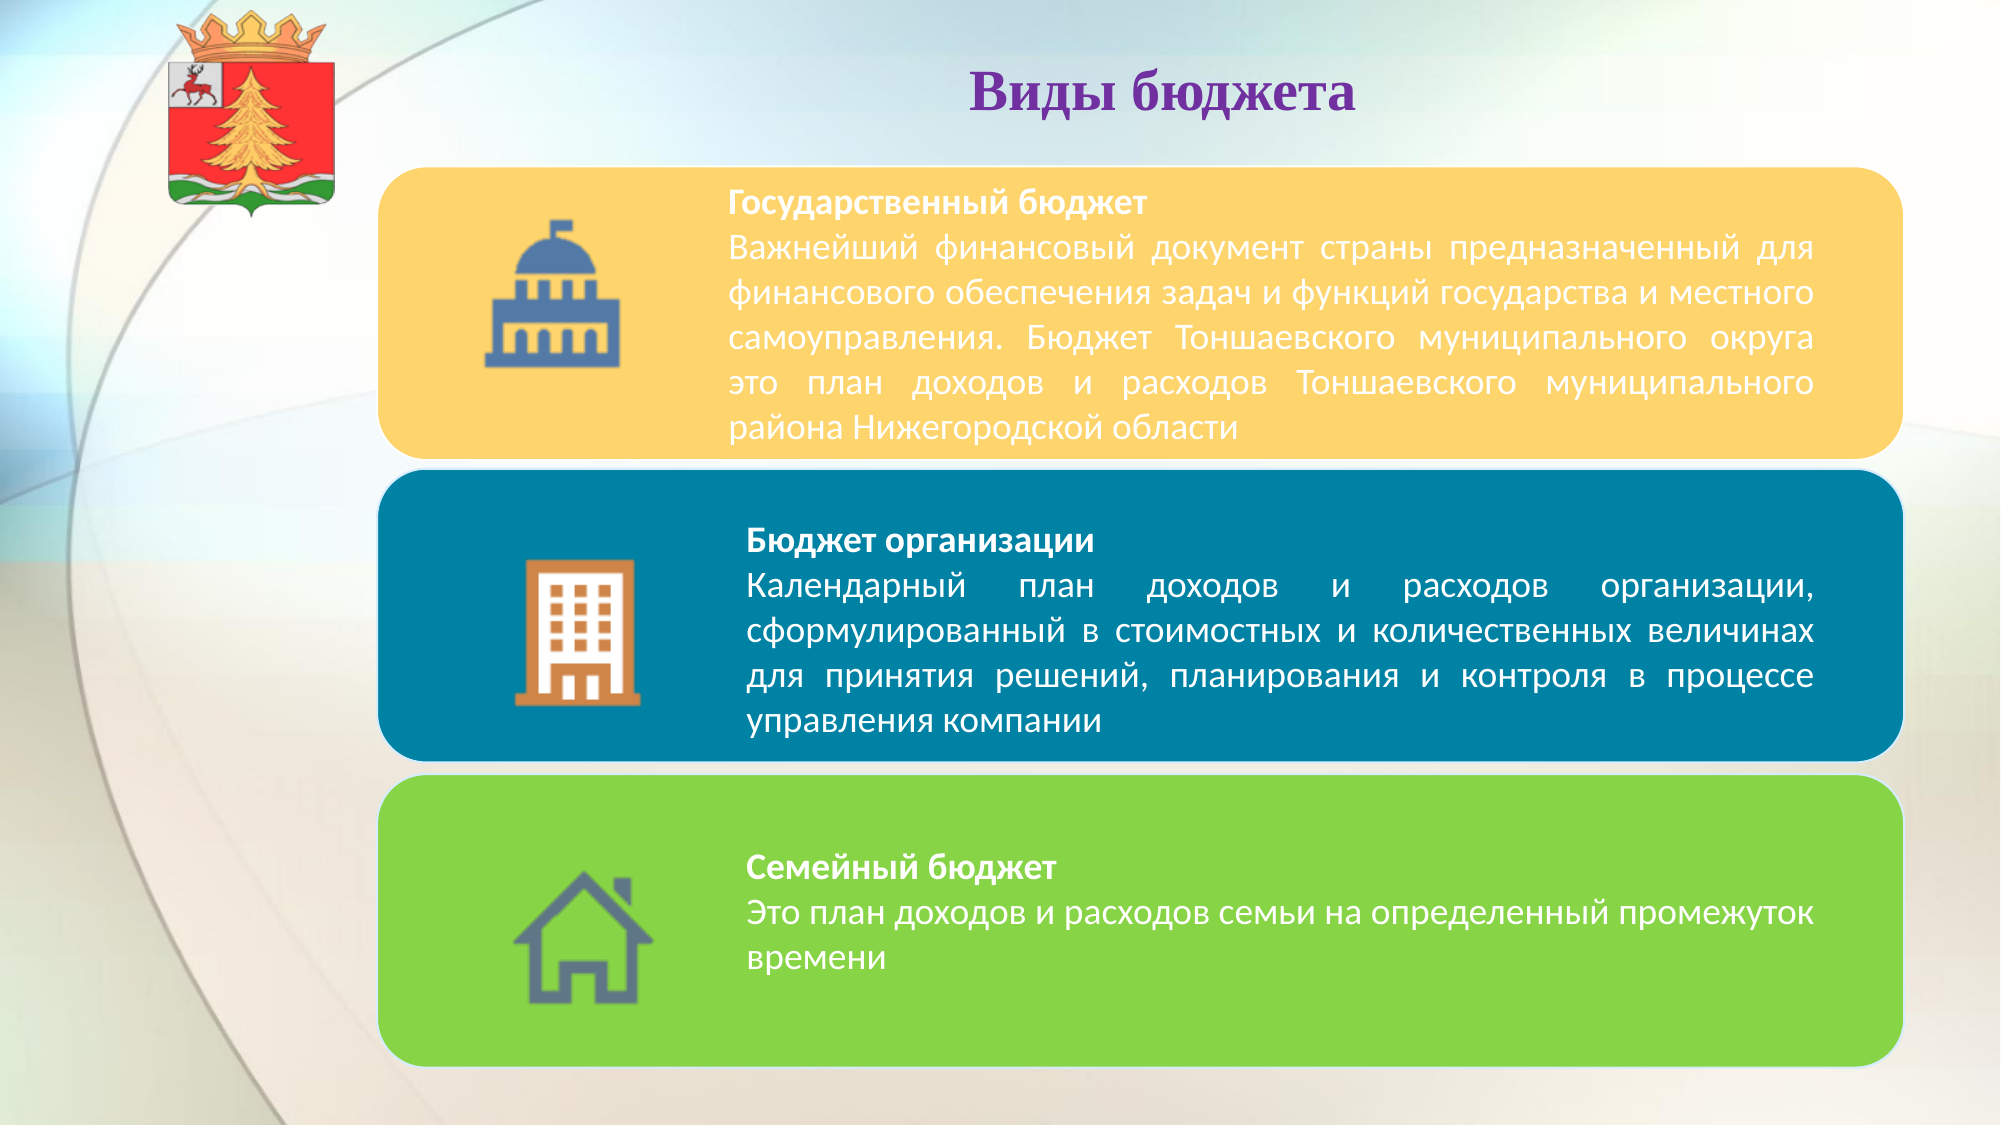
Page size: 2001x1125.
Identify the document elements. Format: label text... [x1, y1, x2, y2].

text_box Государственный бюджет Важнейший финансовый документ страны предназначенный для финансового обеспечения задач и функций государства и местного самоуправления. Бюджет Тоншаевского муниципального округа это план доходов и расходов Тоншаевского муниципального района Нижегородской области [713, 169, 1831, 455]
text_box [376, 165, 1906, 462]
title Виды бюджета [422, 19, 1905, 156]
picture [0, 0, 2001, 1125]
text_box Бюджет организации Календарный план доходов и расходов организации, сформулированный в стоимостных и количественных величинах для принятия решений, планирования и контроля в процессе управления компании [731, 507, 1831, 748]
text_box [376, 467, 1906, 764]
text_box [376, 773, 1906, 1069]
text_box Семейный бюджет Это план доходов и расходов семьи на определенный промежуток времени [731, 834, 1831, 985]
